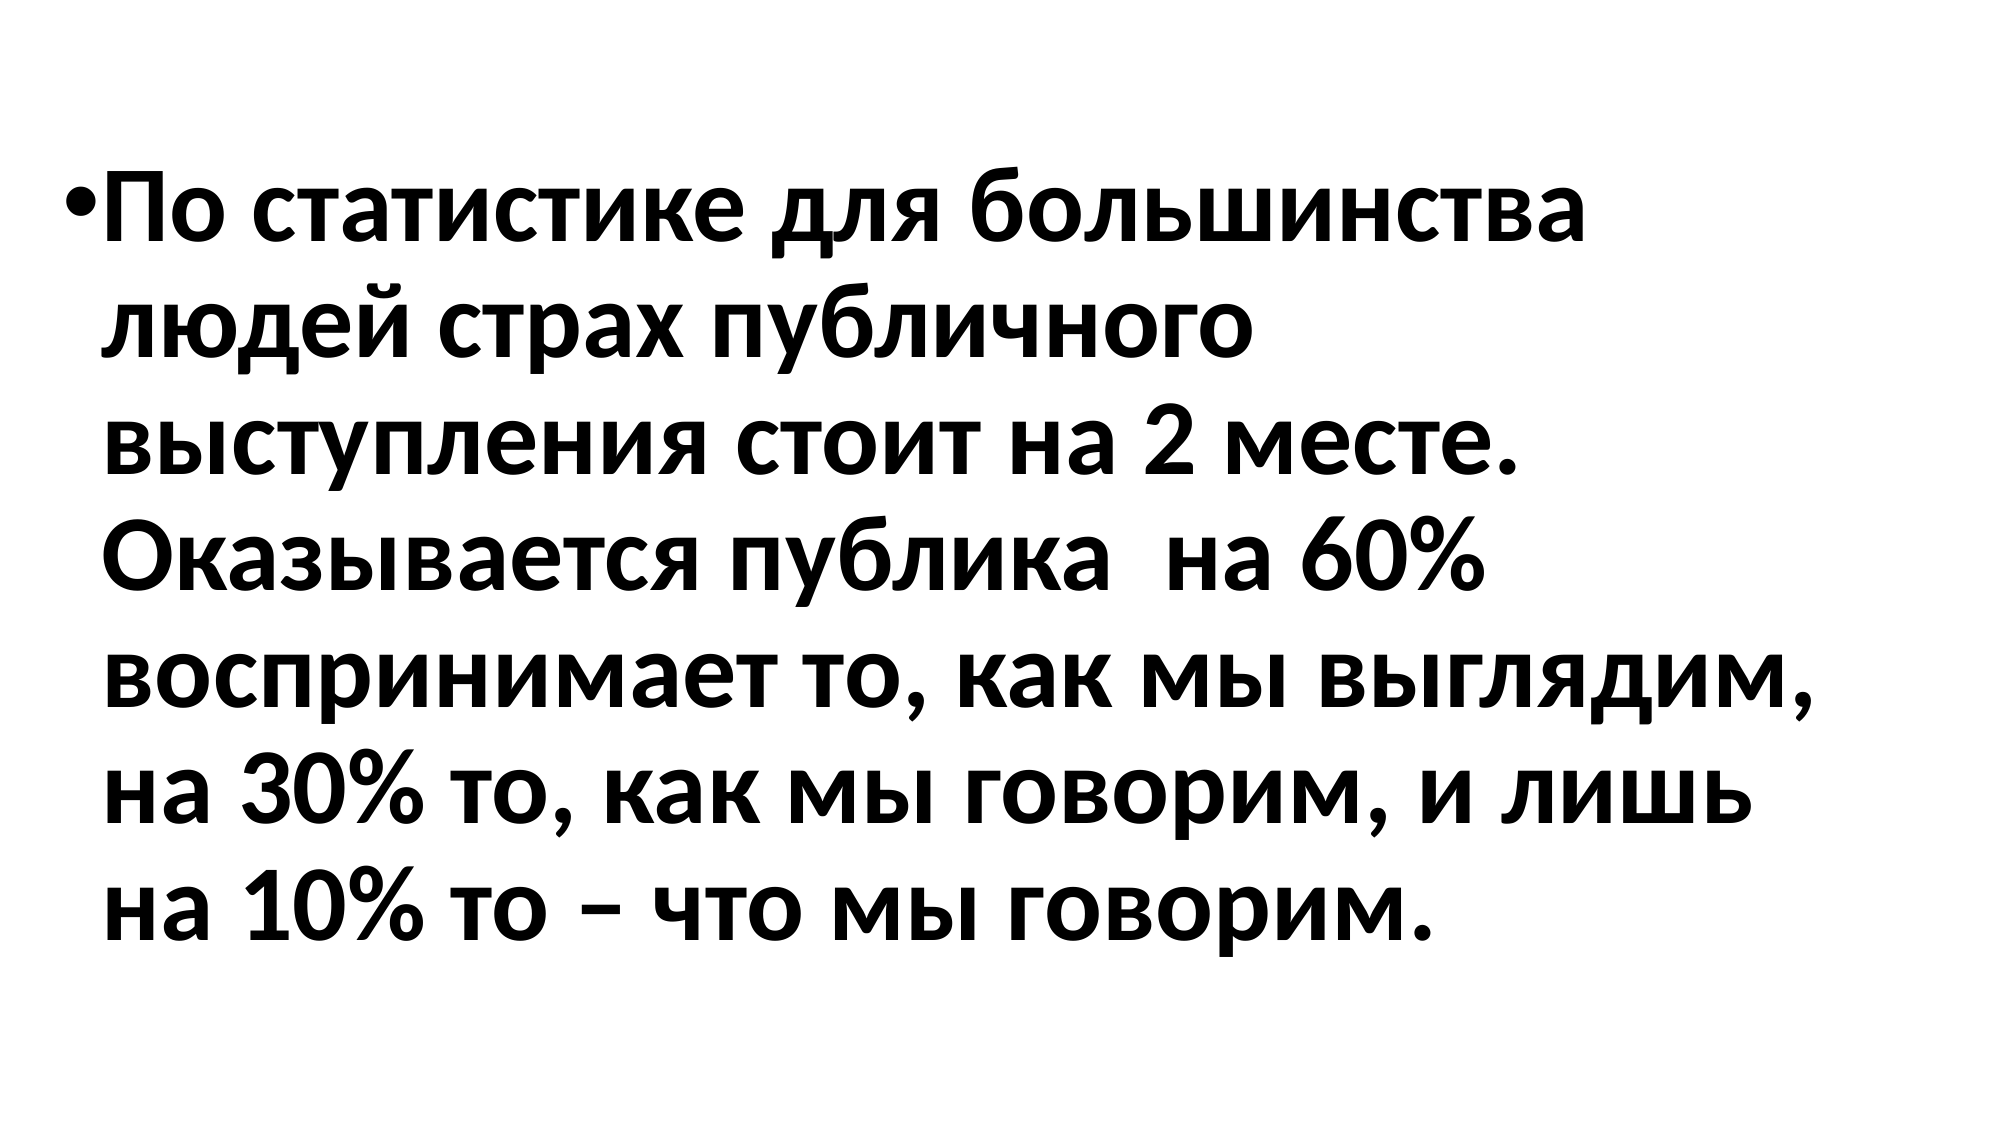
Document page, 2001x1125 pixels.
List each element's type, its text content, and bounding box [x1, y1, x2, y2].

list По статистике для большинства людей страх публичного выступления стоит на 2 месте. Оказывается публика на 60% воспринимает то, как мы выглядим, на 30% то, как мы говорим, и лишь на 10% то – что мы говорим. [47, 140, 1863, 1014]
